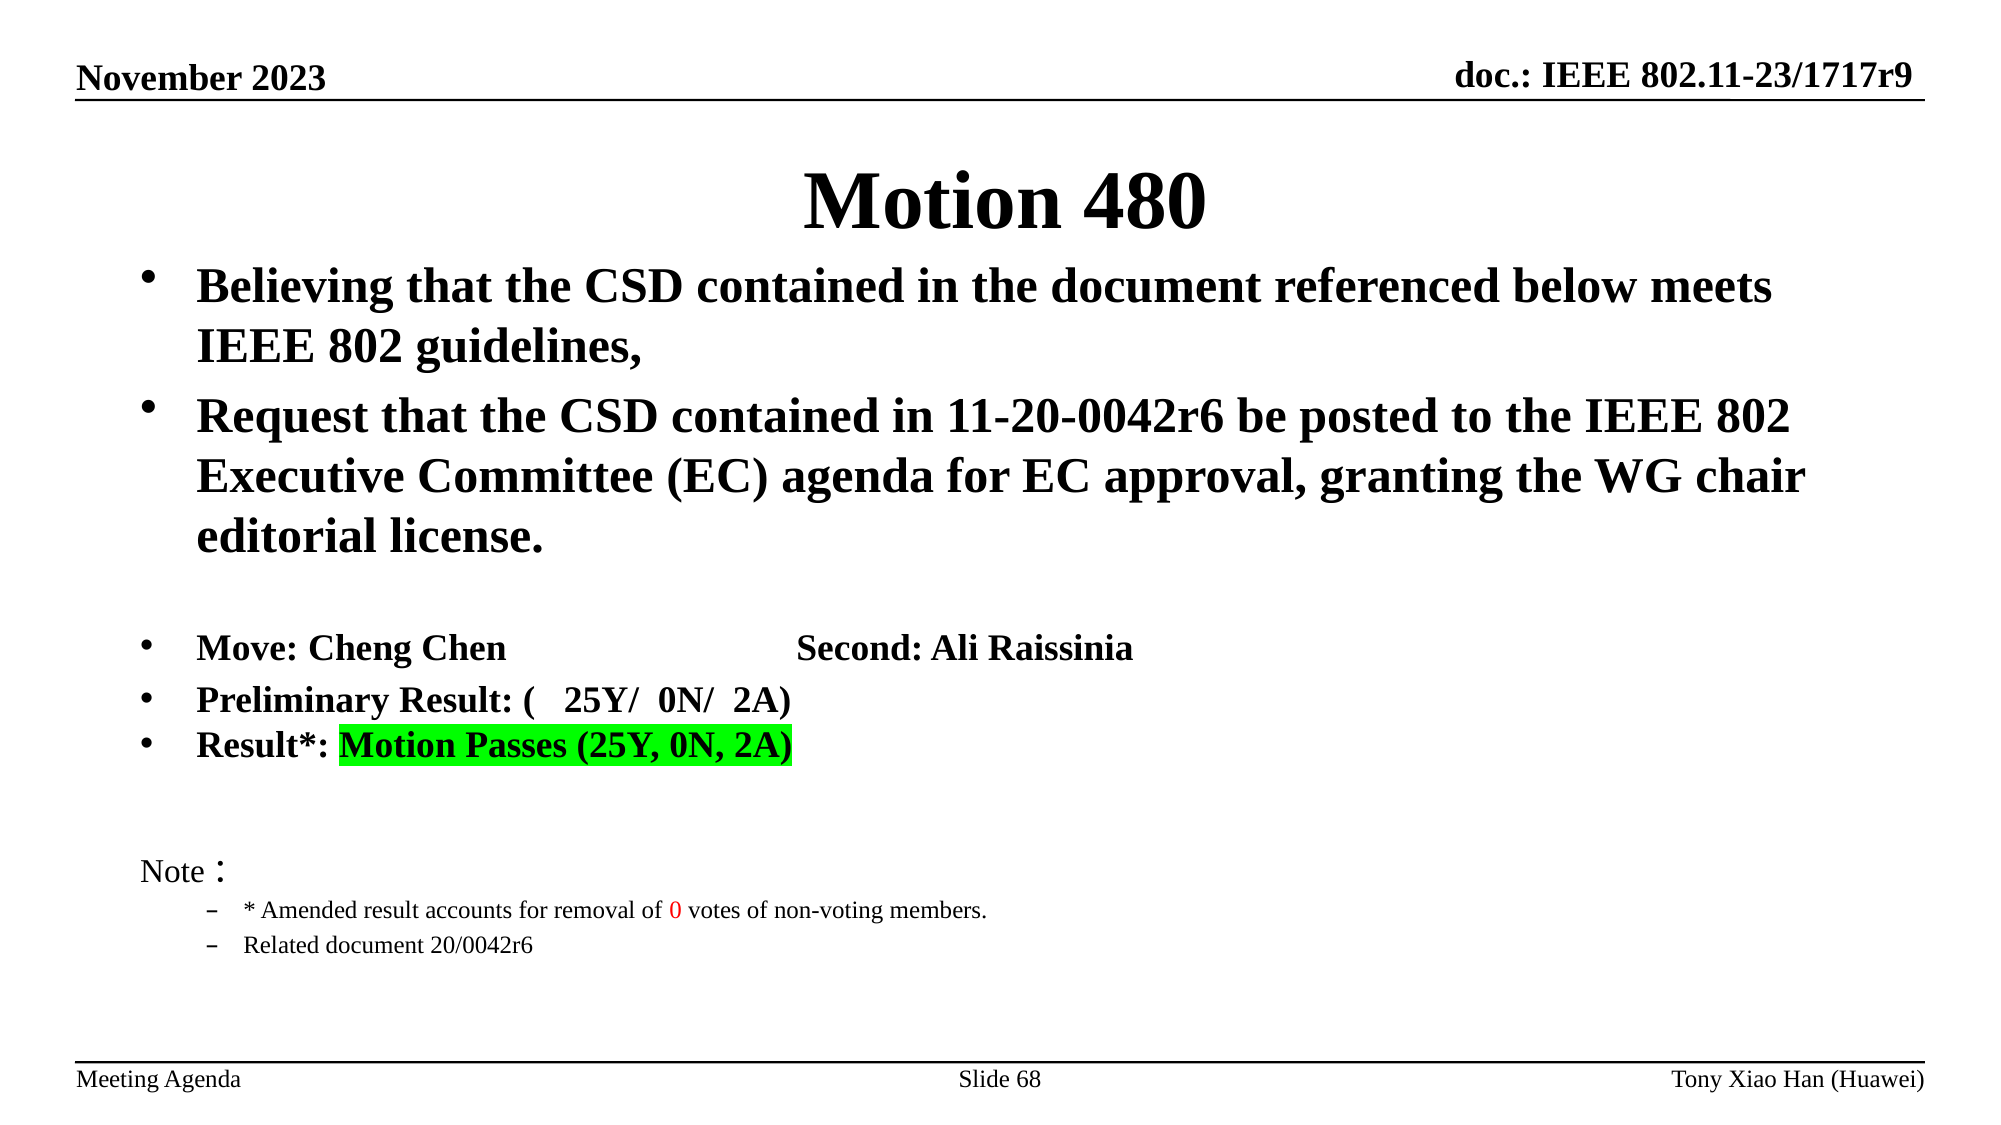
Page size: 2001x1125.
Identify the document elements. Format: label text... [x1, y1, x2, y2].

text_box Believing that the CSD contained in the document referenced below meets IEEE 802 guidelines, Request that the CSD contained in 11-20-0042r6 be posted to the IEEE 802 Executive Committee (EC) agenda for EC approval, granting the WG chair editorial license. Move: Cheng Chen Second: Ali Raissinia Preliminary Result: ( 25Y/ 0N/ 2A) Result*: Motion Passes (25Y, 0N, 2A) Note： * Amended result accounts for removal of 0 votes of non-voting members. Related document 20/0042r6 [125, 212, 1888, 988]
text_box Motion 480 [368, 137, 1644, 212]
